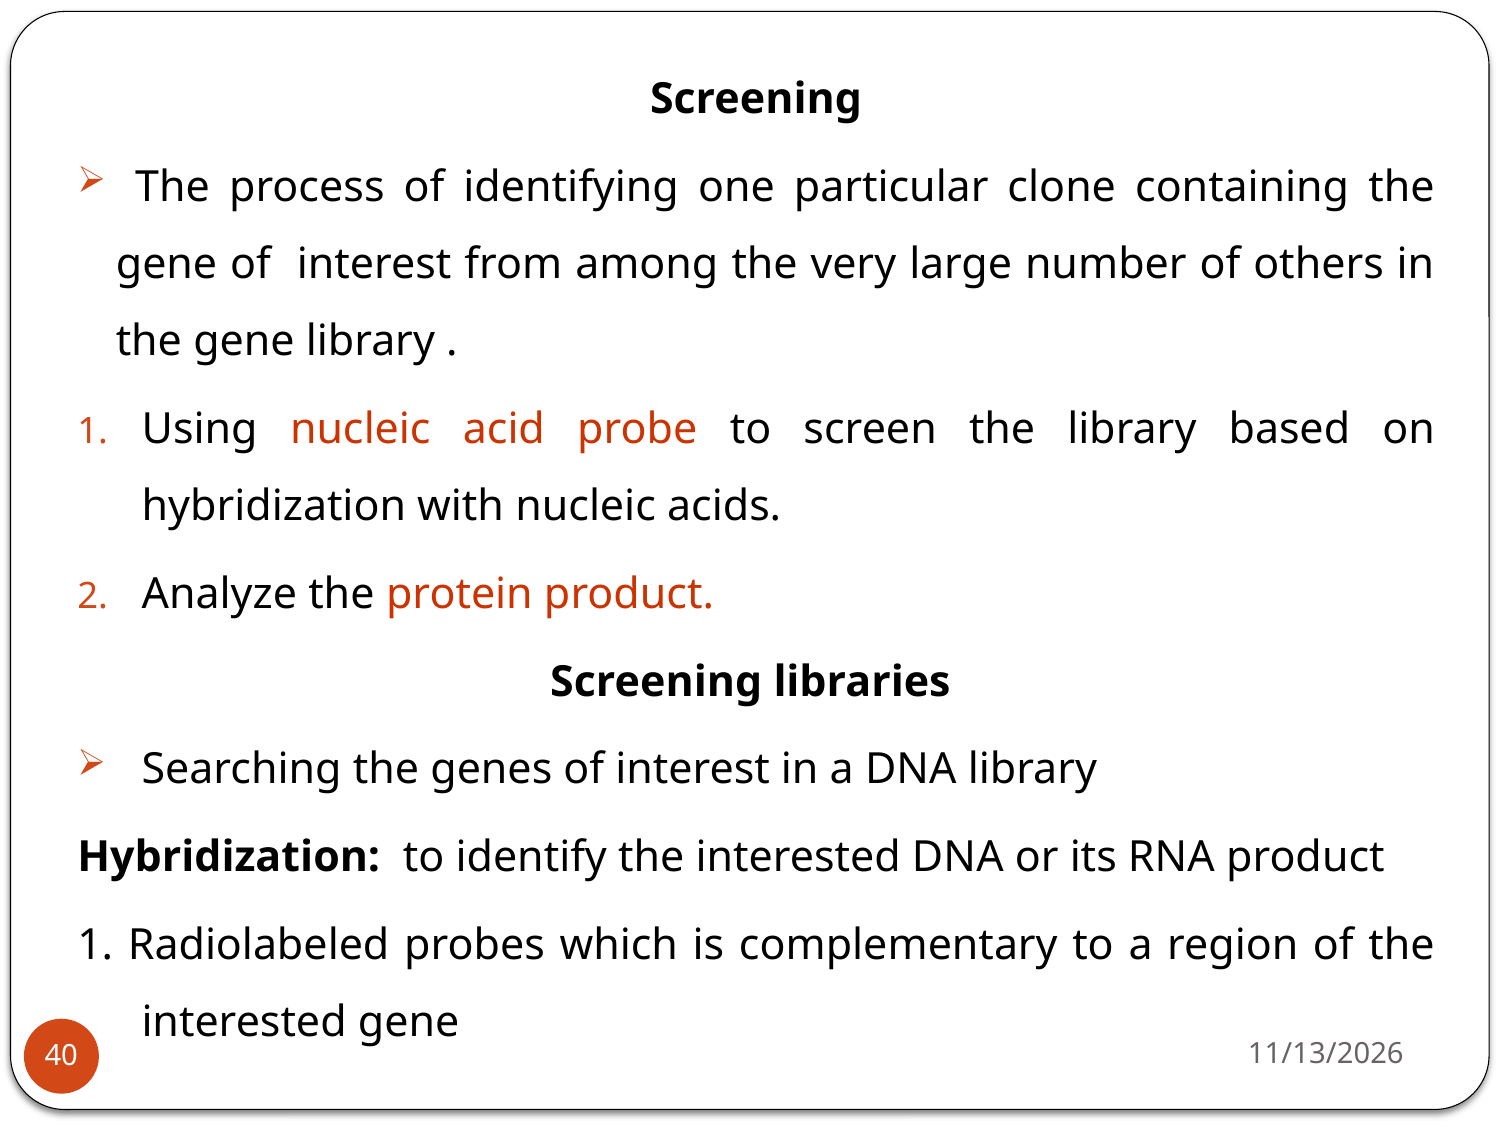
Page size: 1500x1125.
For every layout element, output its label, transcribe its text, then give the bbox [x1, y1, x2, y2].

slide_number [1012, 1015, 1419, 1094]
slide_number 40 [23, 1018, 99, 1094]
list Screening The process of identifying one particular clone containing the gene of interest from among the very large number of others in the gene library . Using nucleic acid probe to screen the library based on hybridization with nucleic acids. Analyze the protein product. Screening libraries Searching the genes of interest in a DNA library Hybridization: to identify the interested DNA or its RNA product 1. Radiolabeled probes which is complementary to a region of the interested gene [62, 37, 1450, 1075]
